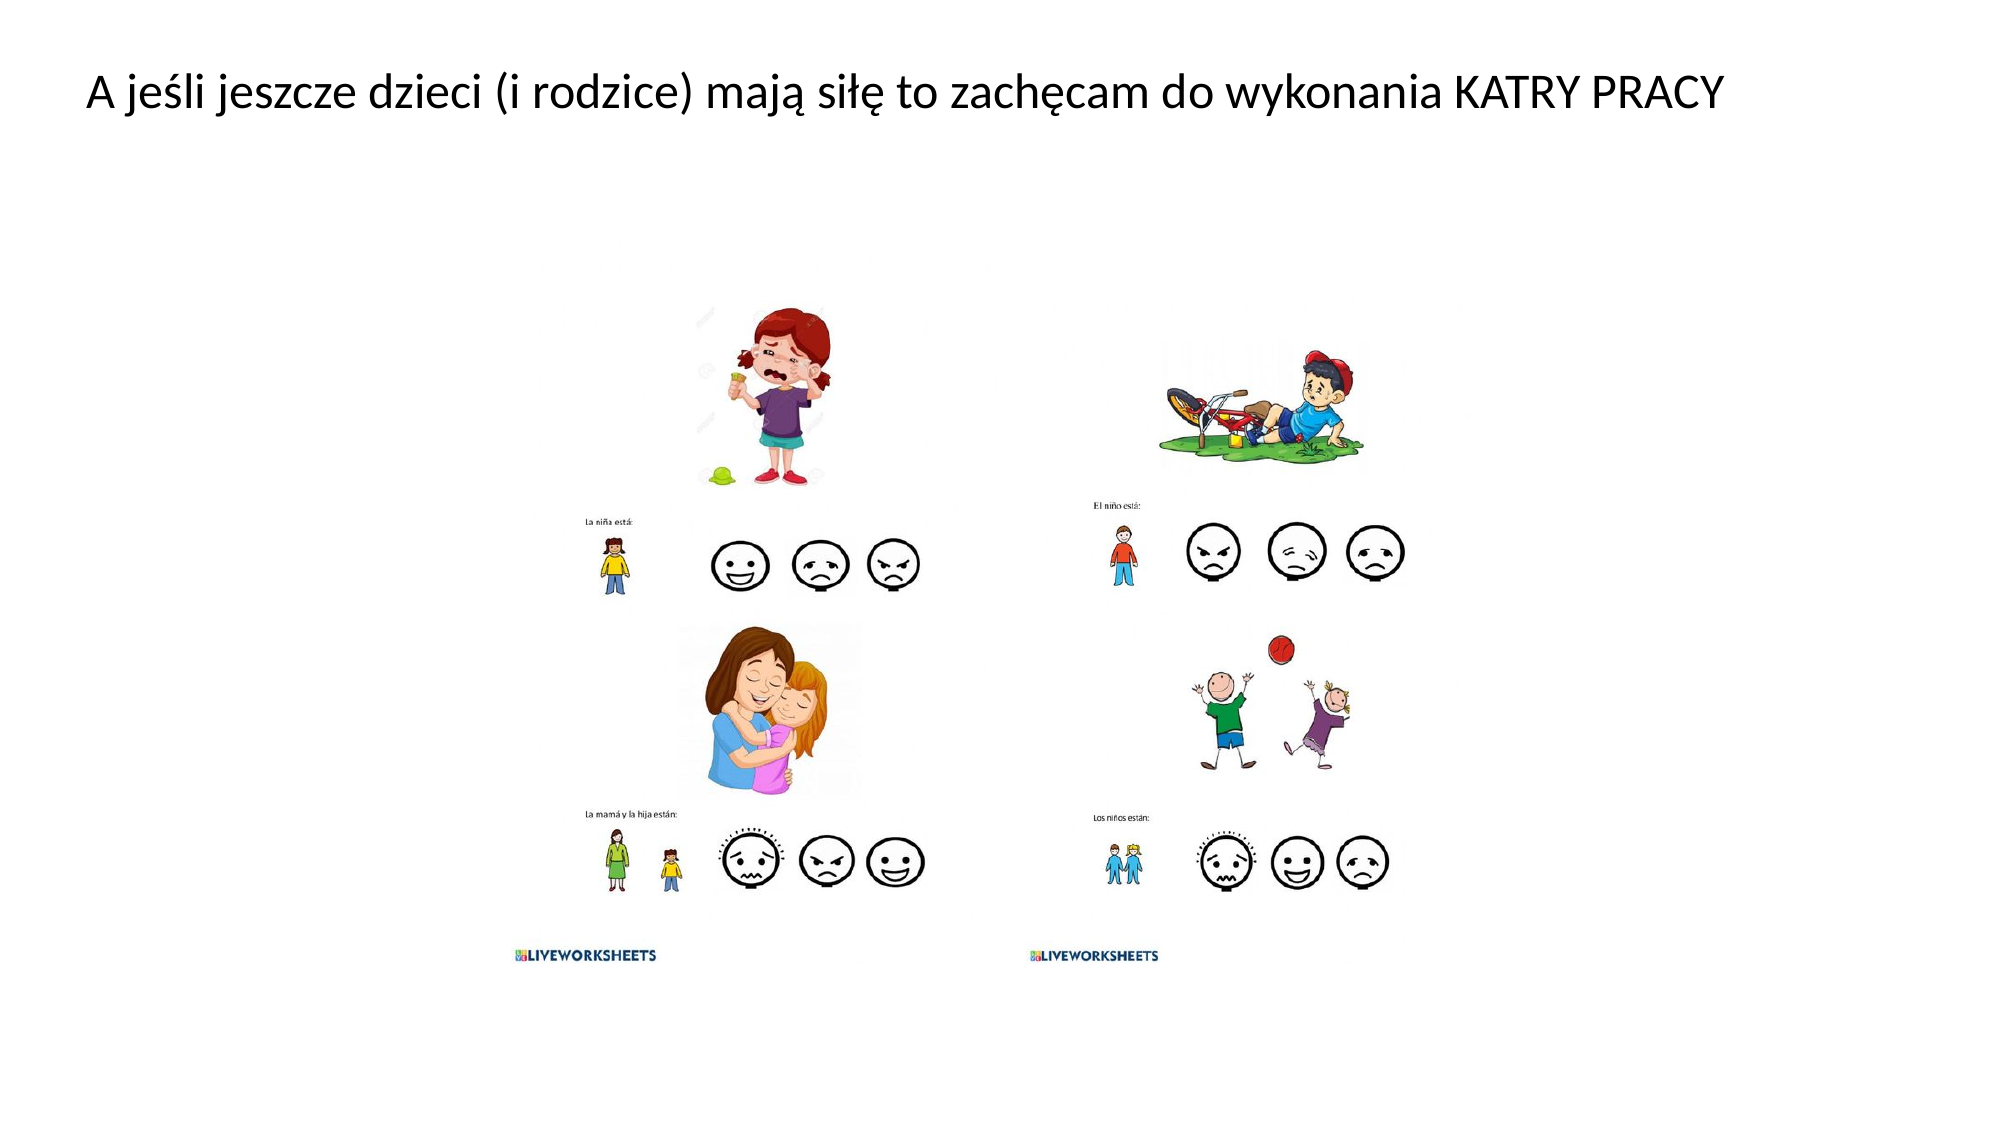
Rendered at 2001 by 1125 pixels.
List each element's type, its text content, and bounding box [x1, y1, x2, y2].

picture [511, 242, 1496, 964]
text_box A jeśli jeszcze dzieci (i rodzice) mają siłę to zachęcam do wykonania KATRY PRACY [71, 50, 1752, 126]
